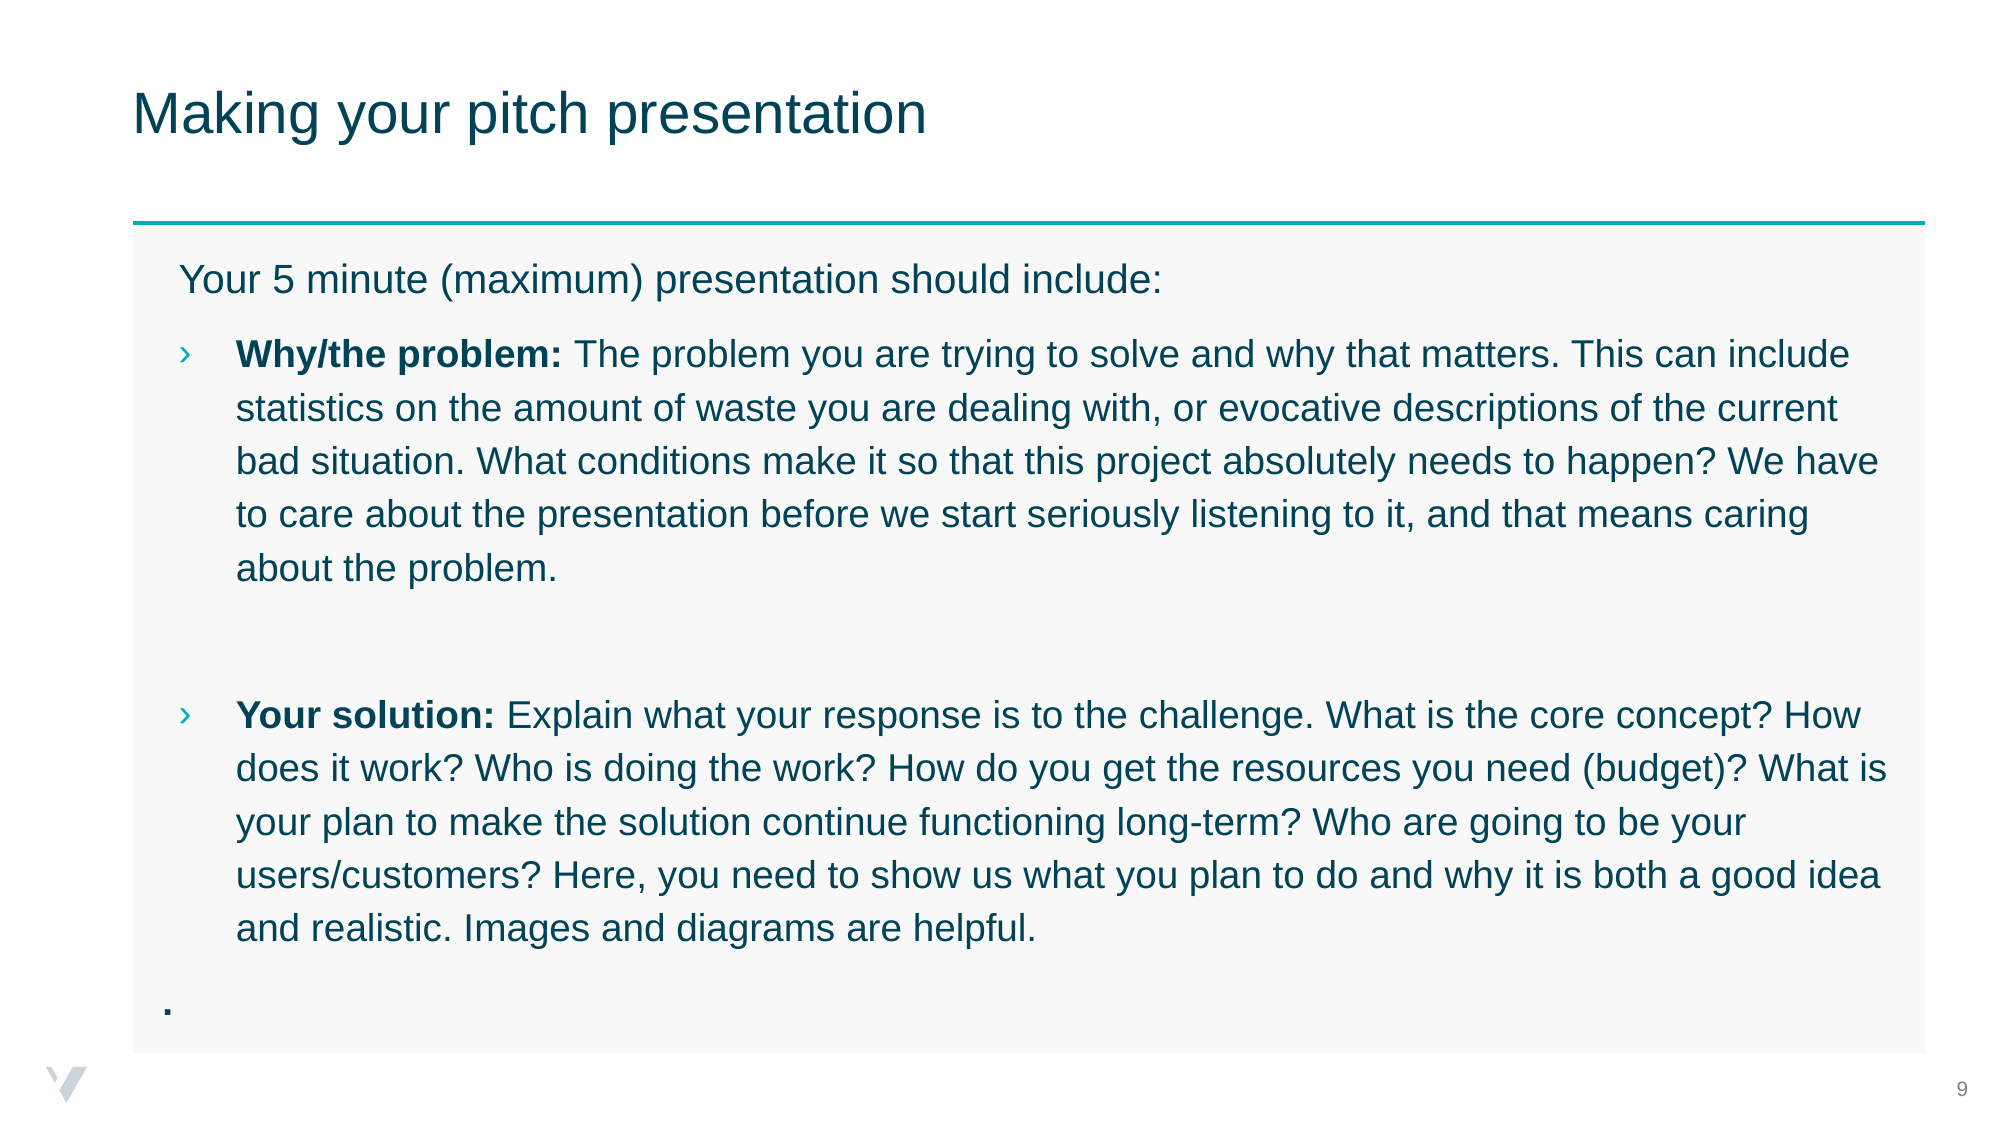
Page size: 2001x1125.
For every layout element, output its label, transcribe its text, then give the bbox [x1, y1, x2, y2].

list Your 5 minute (maximum) presentation should include: Why/the problem: The problem you are trying to solve and why that matters. This can include statistics on the amount of waste you are dealing with, or evocative descriptions of the current bad situation. What conditions make it so that this project absolutely needs to happen? We have to care about the presentation before we start seriously listening to it, and that means caring about the problem. Your solution: Explain what your response is to the challenge. What is the core concept? How does it work? Who is doing the work? How do you get the resources you need (budget)? What is your plan to make the solution continue functioning long-term? Who are going to be your users/customers? Here, you need to show us what you plan to do and why it is both a good idea and realistic. Images and diagrams are helpful. . [132, 223, 1926, 1053]
title Making your pitch presentation [132, 0, 1926, 222]
slide_number ‹#› [1925, 1050, 2000, 1125]
